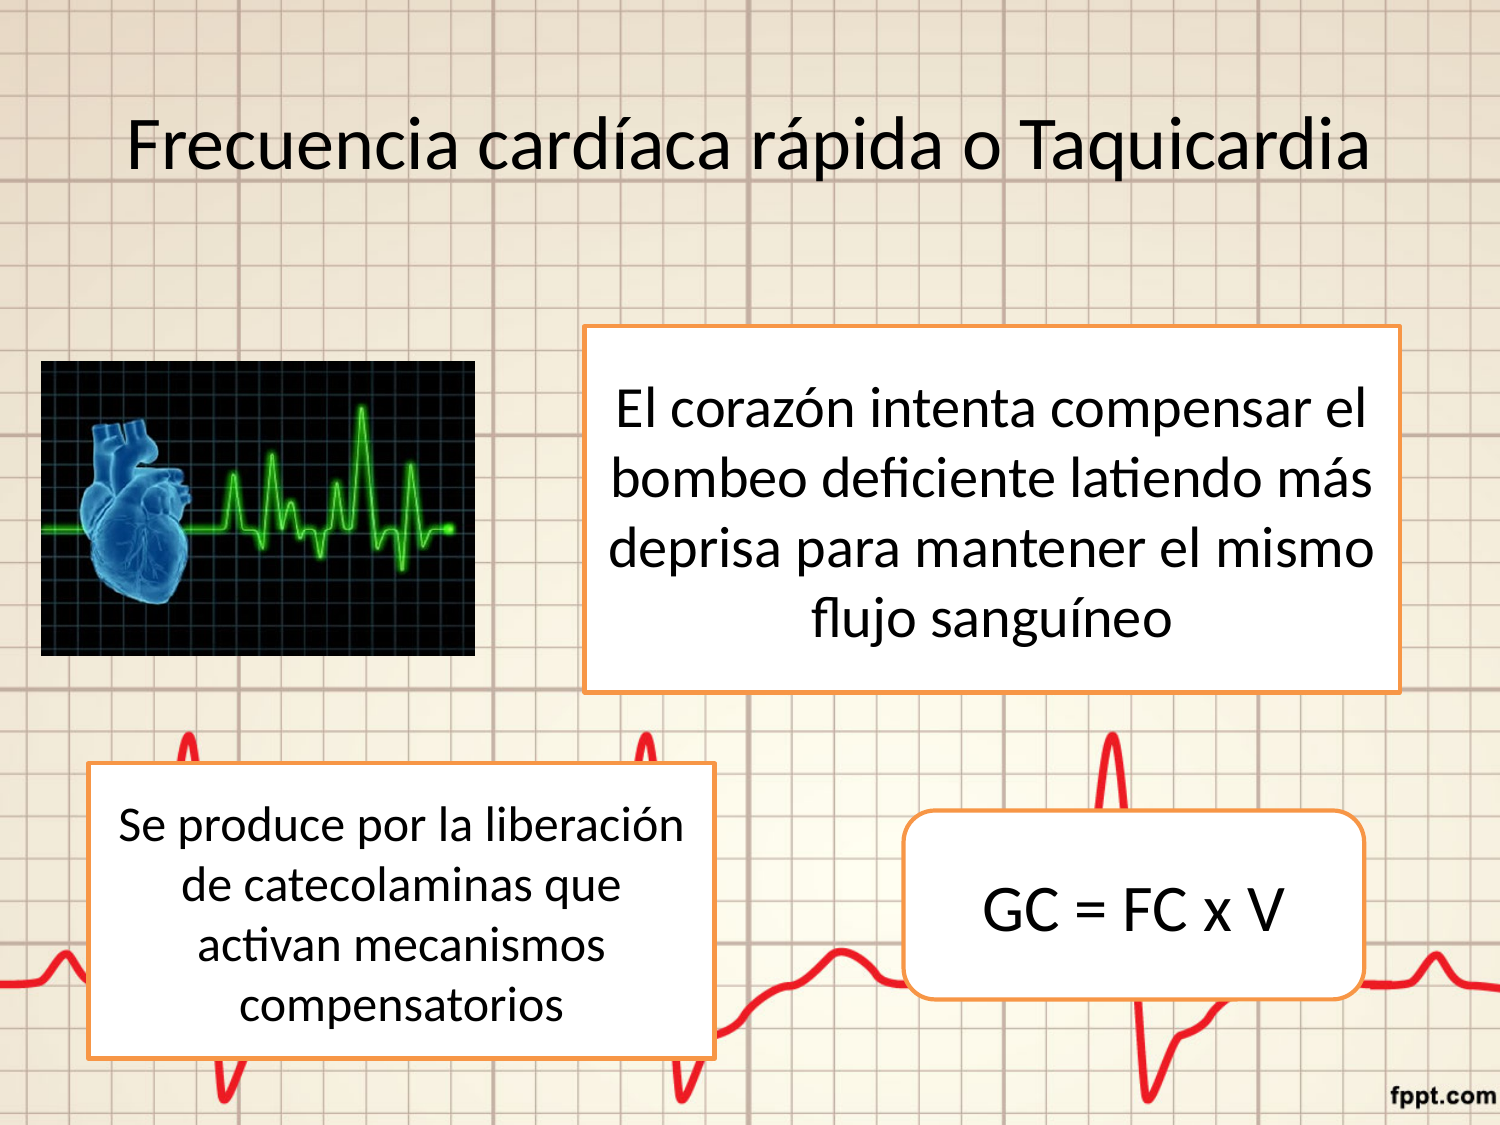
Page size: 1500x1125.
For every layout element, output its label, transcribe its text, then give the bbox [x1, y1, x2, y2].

text_box Se produce por la liberación de catecolaminas que activan mecanismos compensatorios [86, 761, 717, 1061]
list [75, 262, 1436, 1005]
text_box El corazón intenta compensar el bombeo deficiente latiendo más deprisa para mantener el mismo flujo sanguíneo [582, 324, 1402, 695]
picture [0, 0, 1500, 1125]
text_box GC = FC x V [901, 808, 1367, 1002]
title Frecuencia cardíaca rápida o Taquicardia [75, 45, 1425, 233]
